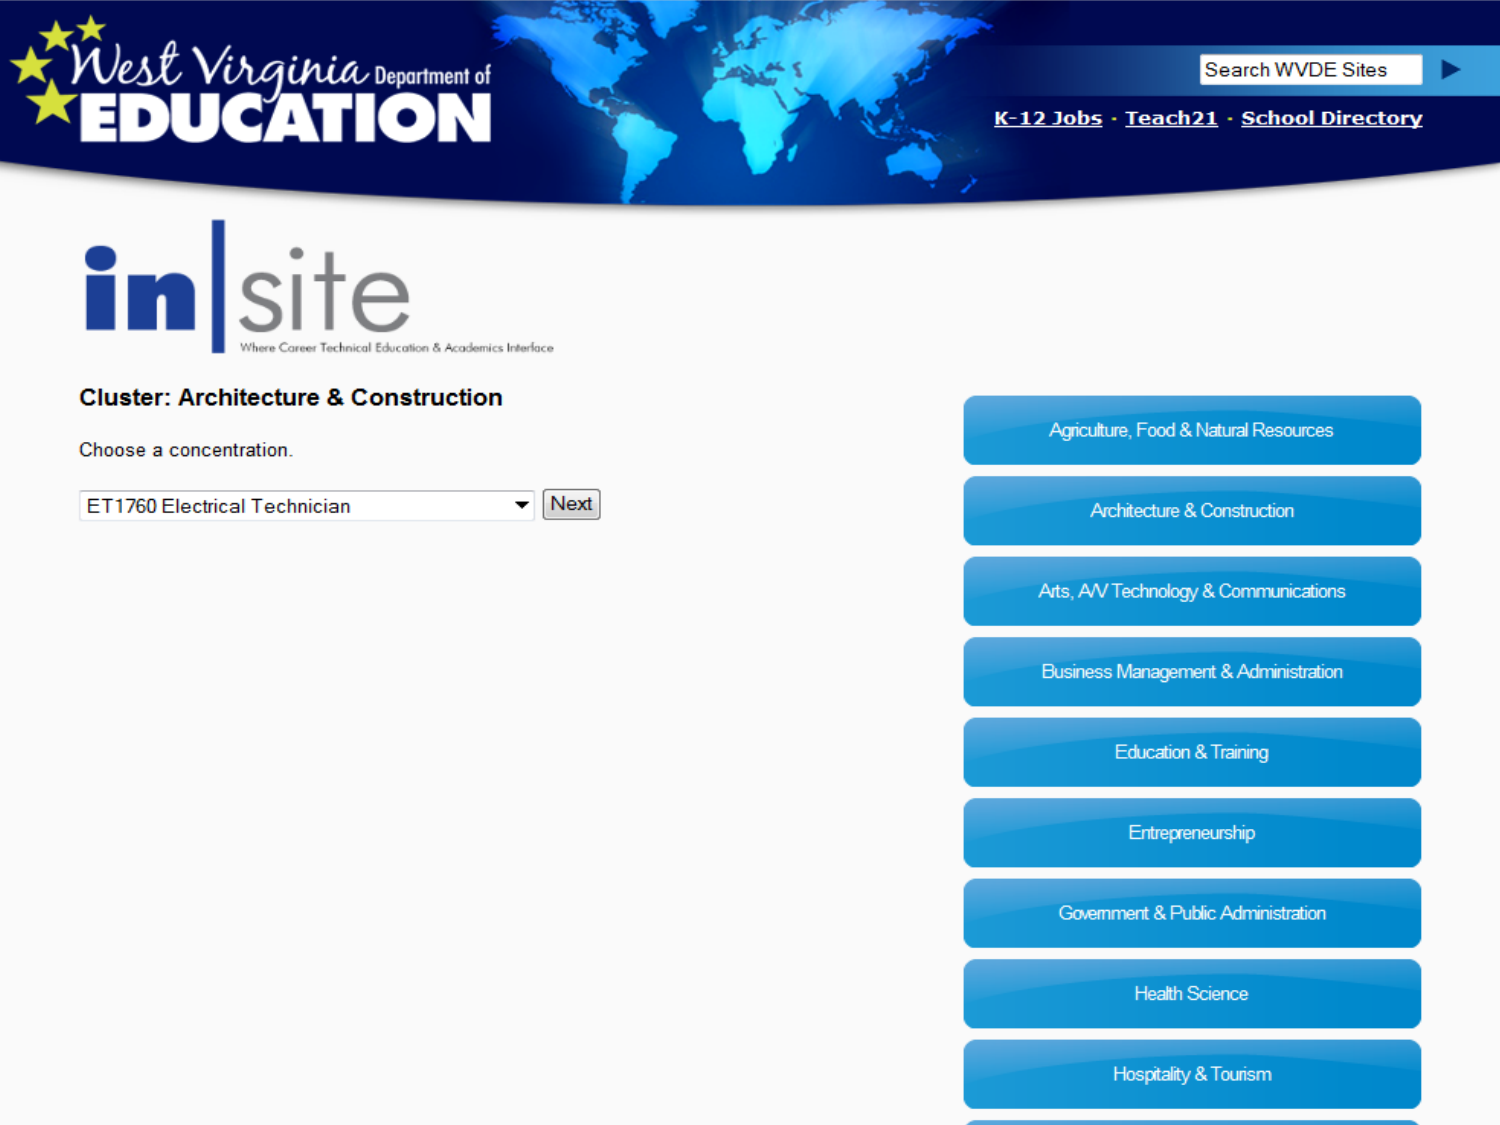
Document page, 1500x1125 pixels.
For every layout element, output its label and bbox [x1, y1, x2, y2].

list [0, 0, 1500, 1125]
